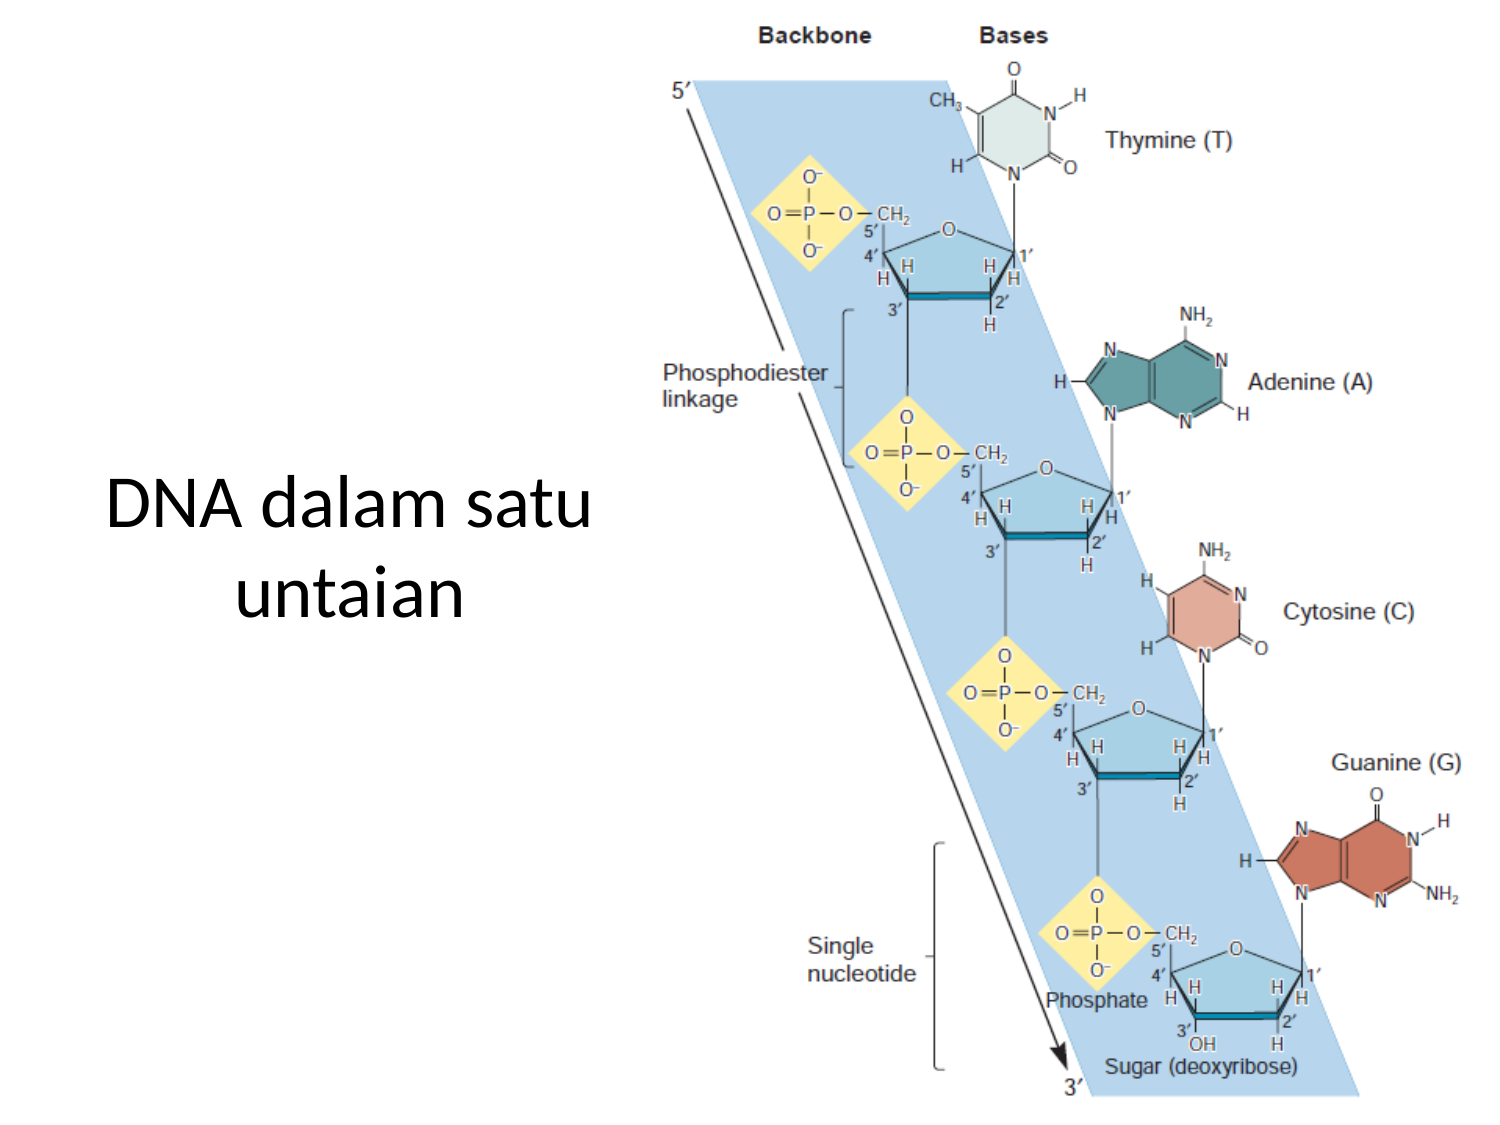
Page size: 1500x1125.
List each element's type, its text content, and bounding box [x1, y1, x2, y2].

list DNA dalam satu untaian [75, 445, 619, 738]
picture [624, 5, 1483, 1125]
